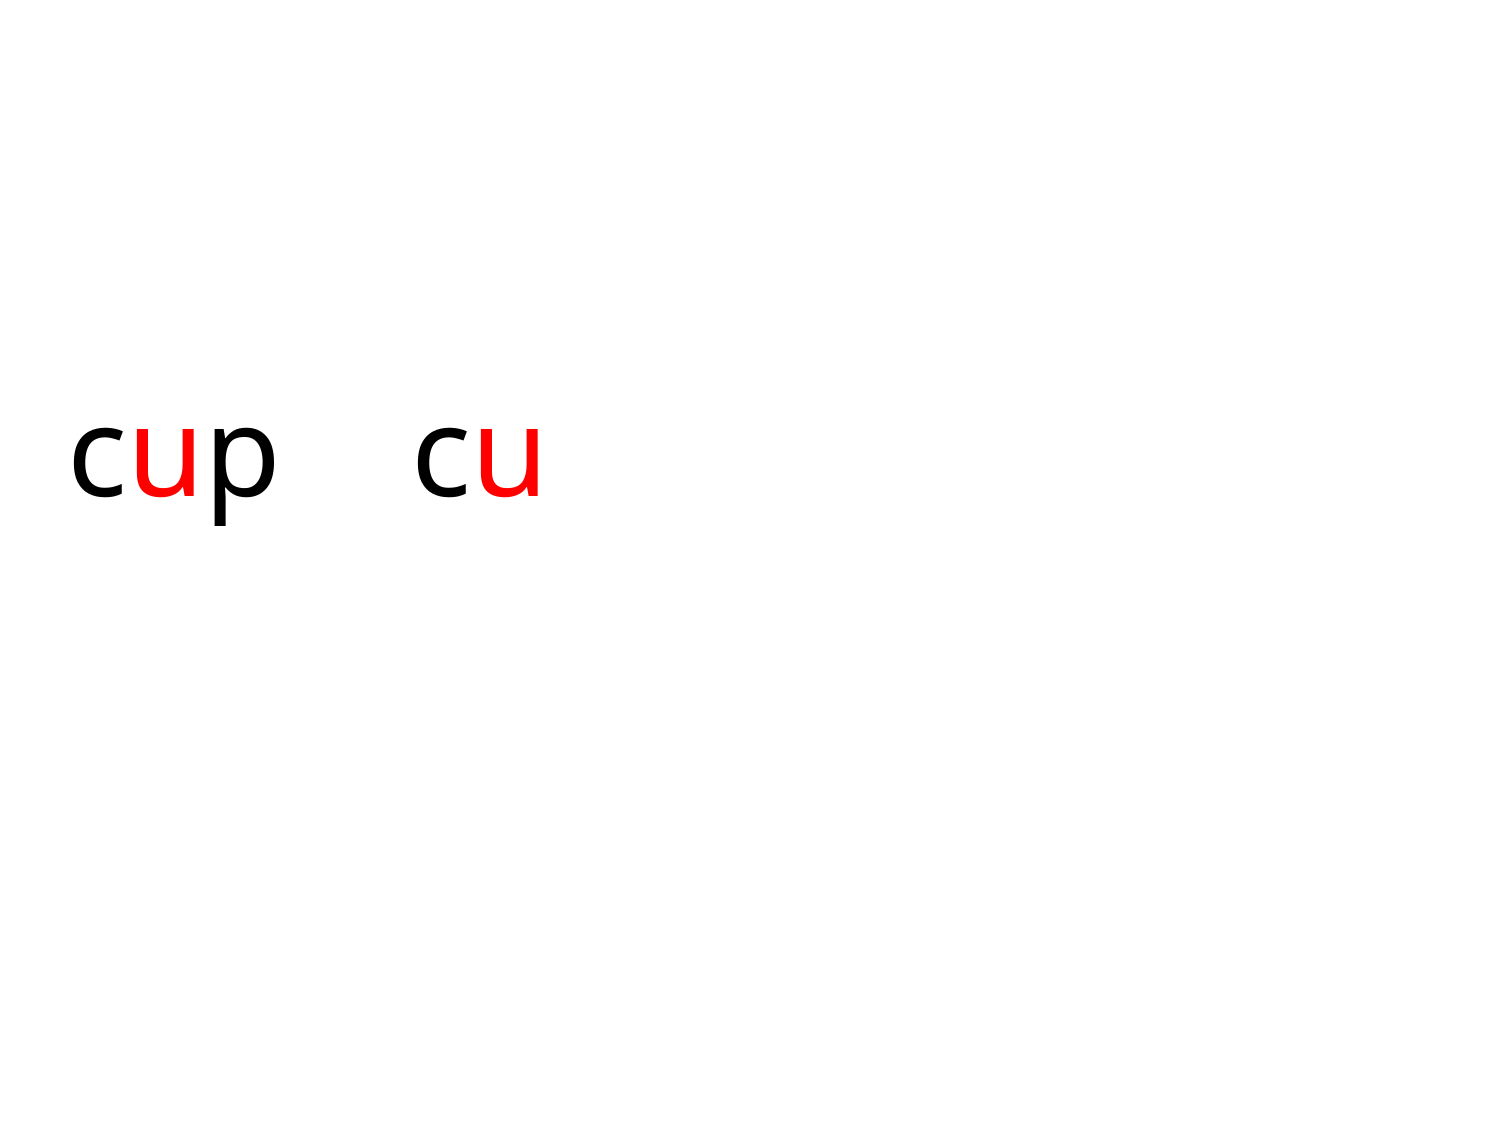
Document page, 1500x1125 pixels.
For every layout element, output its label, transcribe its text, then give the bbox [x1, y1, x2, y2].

text_box cup cu [20, 14, 1490, 1054]
